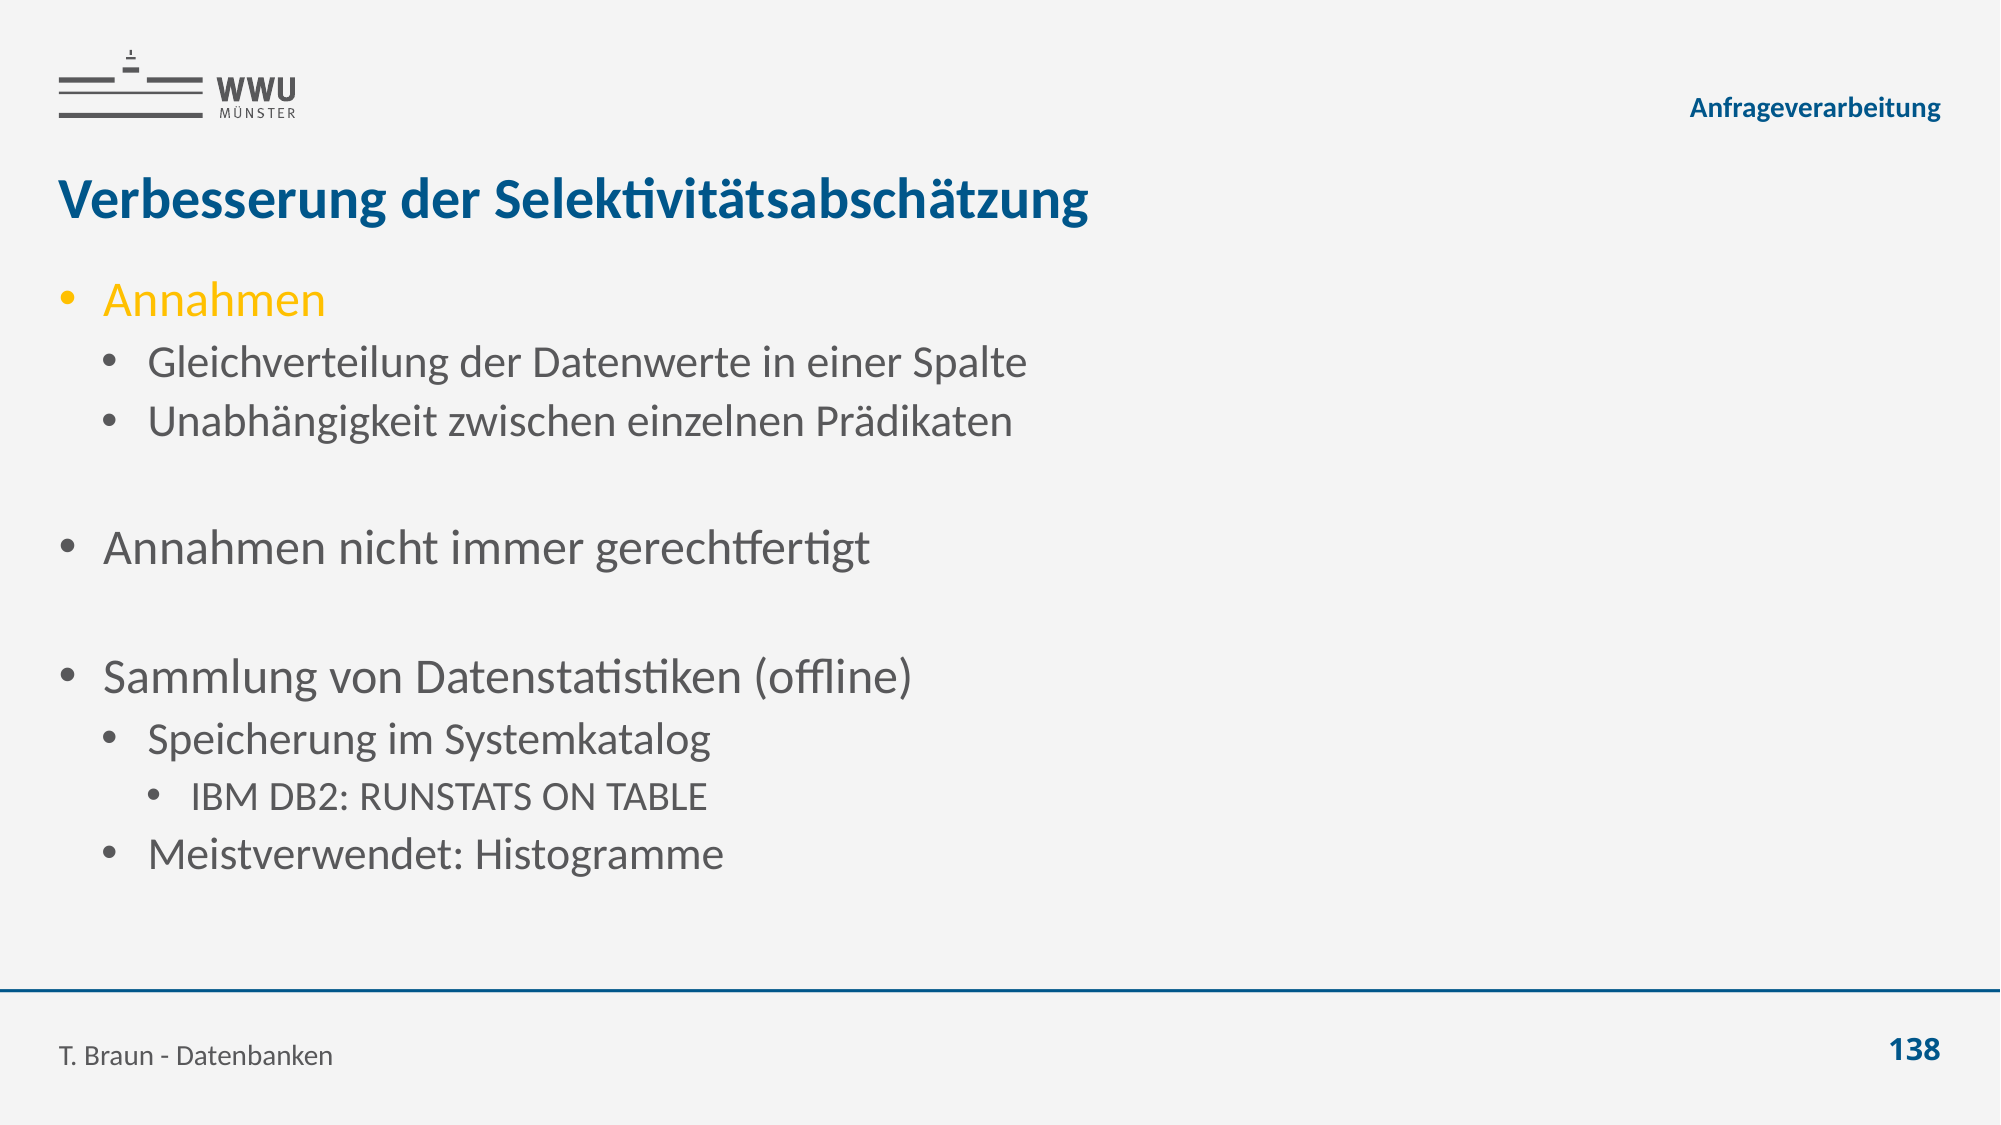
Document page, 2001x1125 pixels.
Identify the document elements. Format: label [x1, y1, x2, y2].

footer [58, 1012, 1440, 1072]
slide_number [1822, 1012, 1941, 1072]
title [58, 148, 1941, 243]
list [58, 273, 1941, 969]
slide_number [589, 63, 1941, 123]
